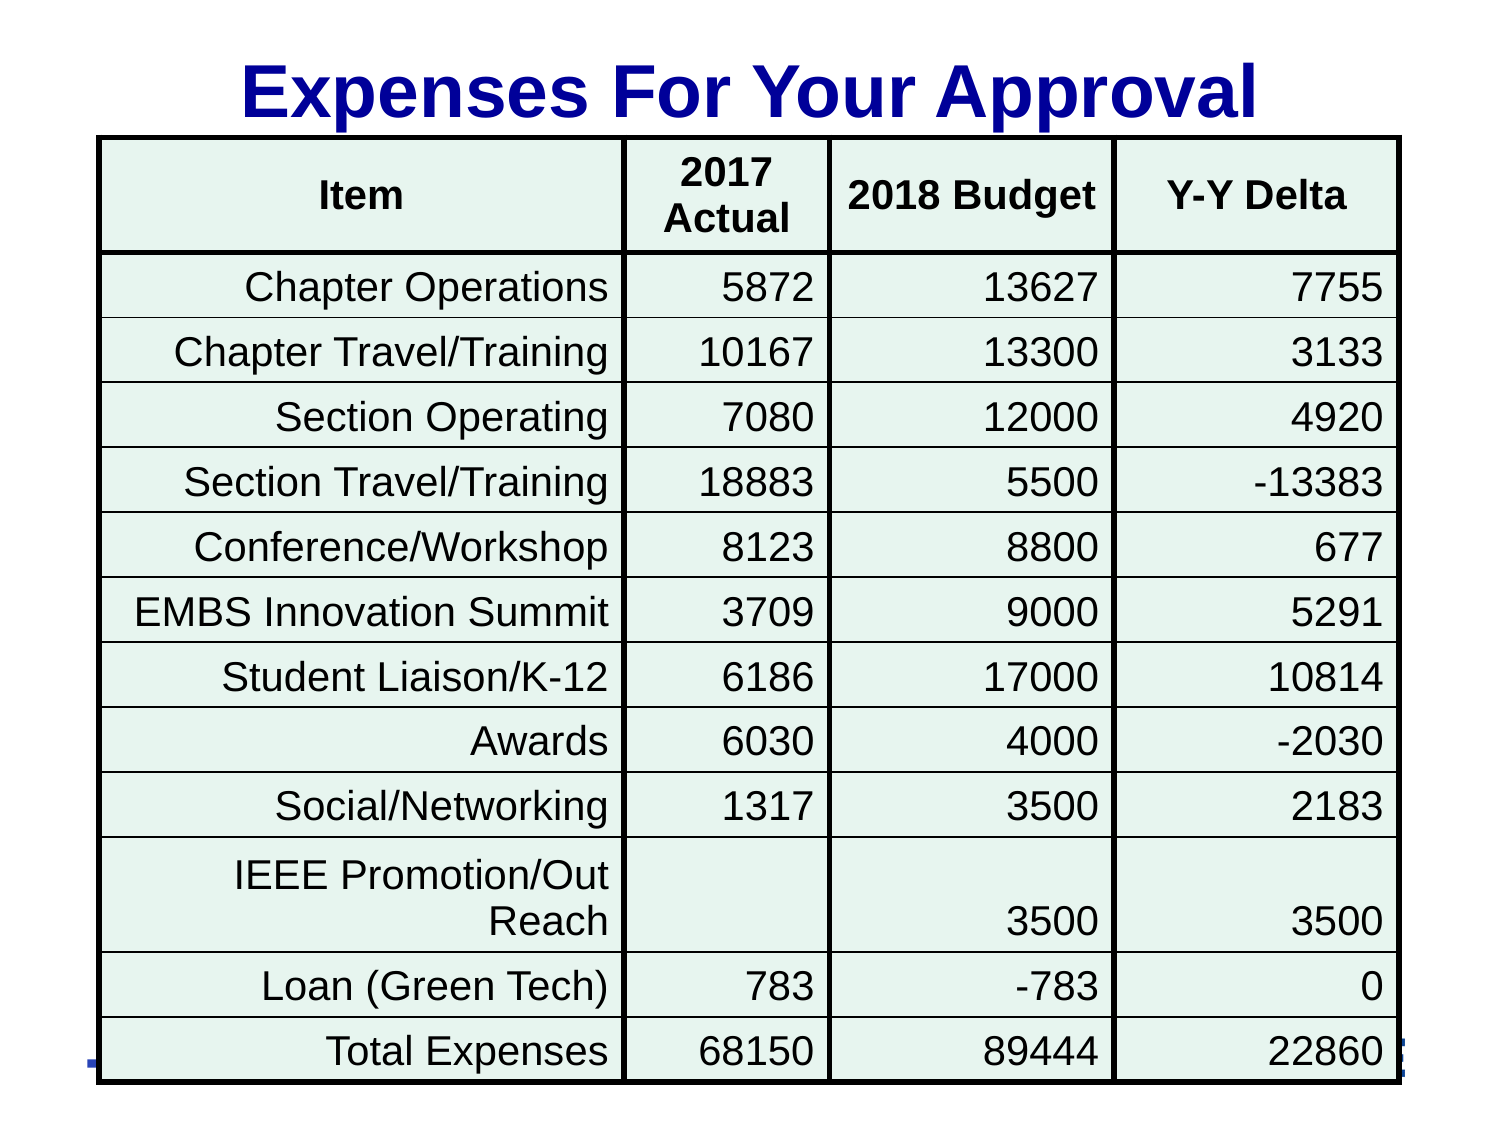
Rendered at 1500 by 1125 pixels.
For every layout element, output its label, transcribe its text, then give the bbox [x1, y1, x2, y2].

table_header Item [102, 140, 621, 250]
table_cell IEEE Promotion/Out Reach [102, 838, 621, 951]
table_cell 7755 [1117, 255, 1396, 317]
table_cell 8123 [627, 513, 827, 576]
table_cell 3500 [832, 838, 1111, 951]
table_cell 3133 [1117, 318, 1396, 381]
table_cell 17000 [832, 643, 1111, 706]
table_cell EMBS Innovation Summit [102, 578, 621, 641]
table_cell Social/Networking [102, 773, 621, 836]
table_cell Section Travel/Training [102, 448, 621, 511]
table_cell 7080 [627, 383, 827, 446]
picture [1402, 1030, 1406, 1084]
table_cell 13627 [832, 255, 1111, 317]
table_cell 10814 [1117, 643, 1396, 706]
table_cell 10167 [627, 318, 827, 381]
table_header Y-Y Delta [1117, 140, 1396, 250]
table_cell 13300 [832, 318, 1111, 381]
table_cell Awards [102, 708, 621, 771]
table_cell 68150 [627, 1018, 827, 1079]
table_cell 4920 [1117, 383, 1396, 446]
table_cell Conference/Workshop [102, 513, 621, 576]
table_cell 2183 [1117, 773, 1396, 836]
table_cell 4000 [832, 708, 1111, 771]
title Expenses For Your Approval [112, 50, 1388, 125]
table_cell 6030 [627, 708, 827, 771]
table_cell 12000 [832, 383, 1111, 446]
table_cell 677 [1117, 513, 1396, 576]
table_header 2018 Budget [832, 140, 1111, 250]
table_cell -13383 [1117, 448, 1396, 511]
table_cell 9000 [832, 578, 1111, 641]
table_cell 3500 [1117, 838, 1396, 951]
table_cell 5500 [832, 448, 1111, 511]
table_cell Student Liaison/K-12 [102, 643, 621, 706]
table_cell 6186 [627, 643, 827, 706]
table_cell 783 [627, 953, 827, 1016]
table_cell 18883 [627, 448, 827, 511]
table_cell 22860 [1117, 1018, 1396, 1079]
table_cell Chapter Operations [102, 255, 621, 317]
table_cell 3709 [627, 578, 827, 641]
table_cell 3500 [832, 773, 1111, 836]
table_cell 1317 [627, 773, 827, 836]
table_cell Loan (Green Tech) [102, 953, 621, 1016]
table_cell -2030 [1117, 708, 1396, 771]
table_cell -783 [832, 953, 1111, 1016]
table_cell Total Expenses [102, 1018, 621, 1079]
table_cell Section Operating [102, 383, 621, 446]
table_cell Chapter Travel/Training [102, 318, 621, 381]
table_header 2017 Actual [627, 140, 827, 250]
table_cell 8800 [832, 513, 1111, 576]
table_cell [627, 838, 827, 951]
table_cell 0 [1117, 953, 1396, 1016]
table_cell 5291 [1117, 578, 1396, 641]
table_cell 5872 [627, 255, 827, 317]
table_cell 89444 [832, 1018, 1111, 1079]
